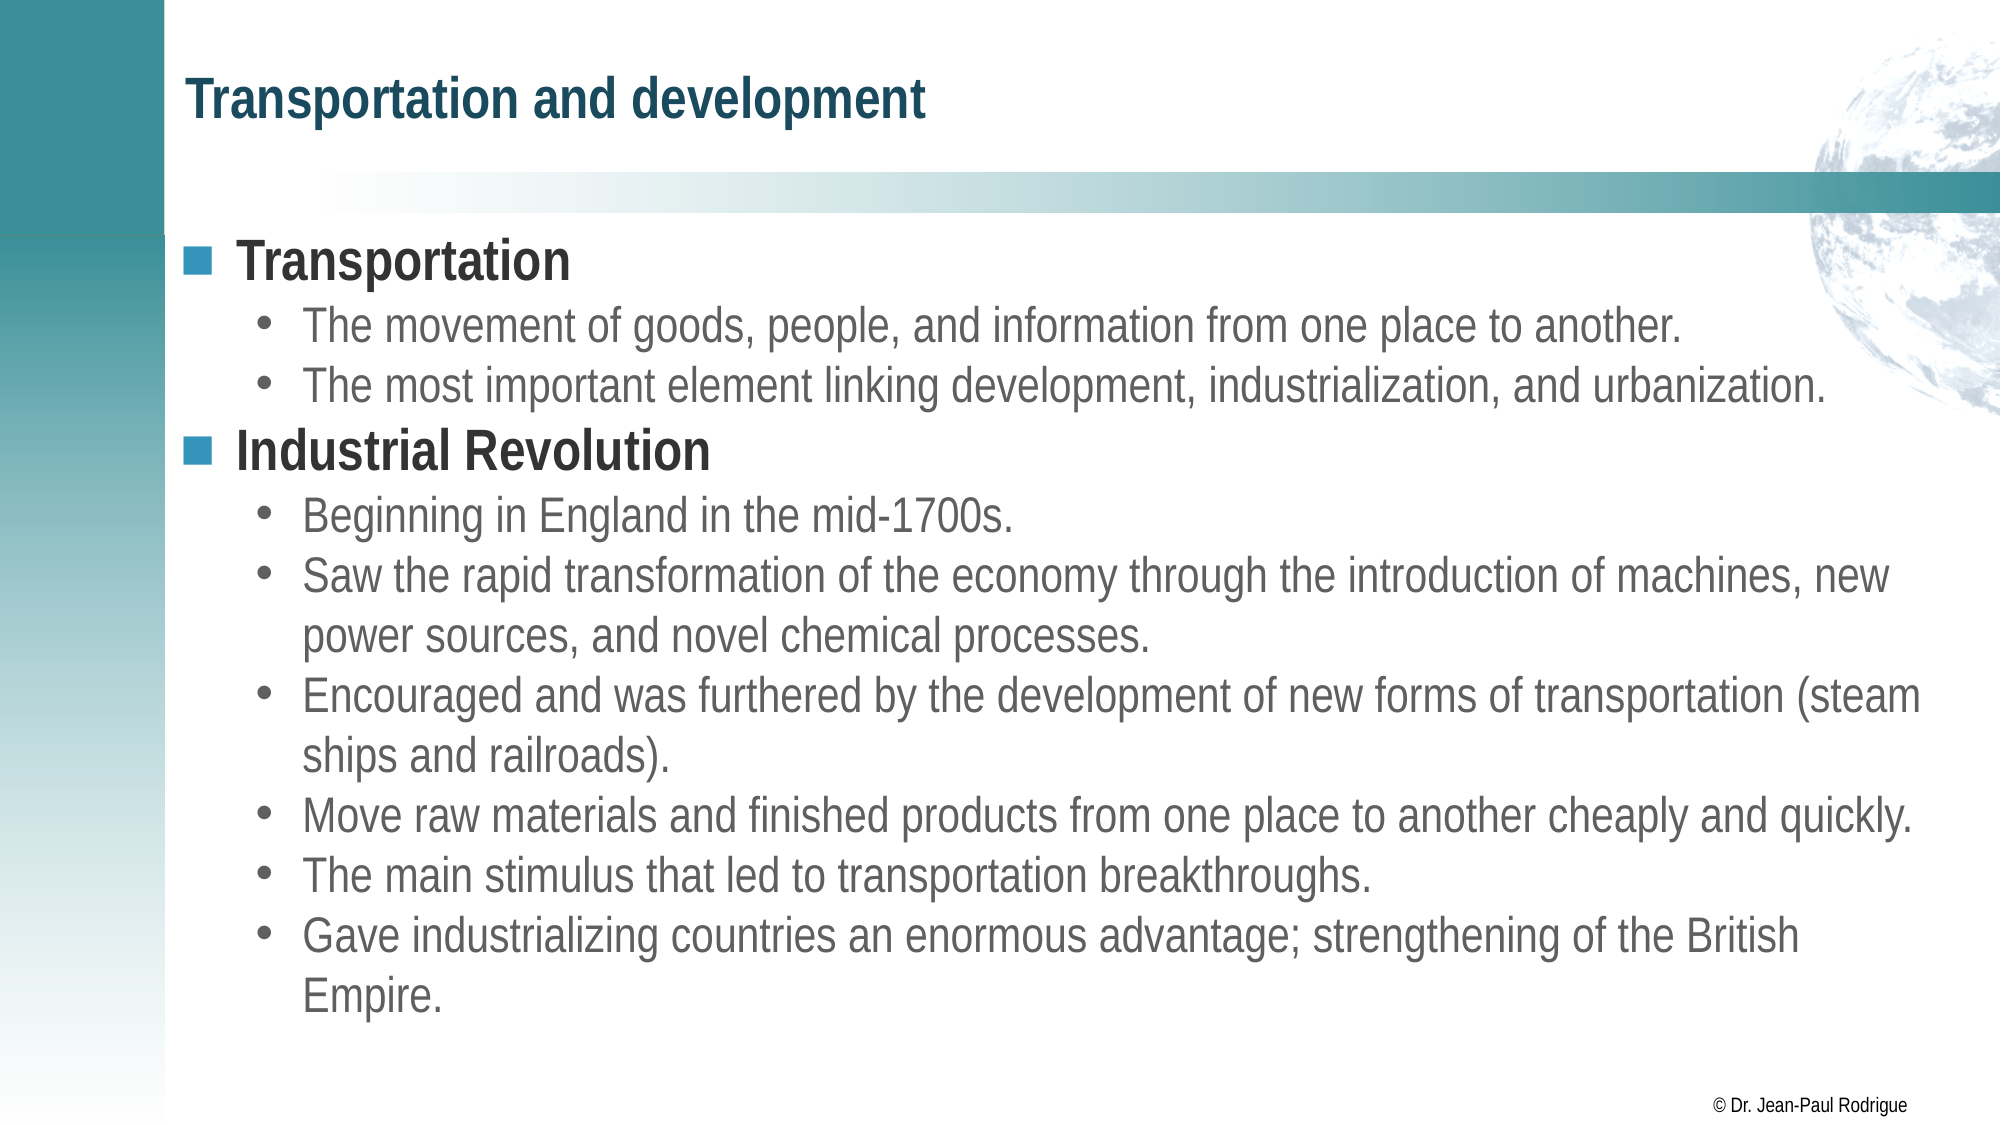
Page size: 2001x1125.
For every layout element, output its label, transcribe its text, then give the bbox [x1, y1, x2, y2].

title Transportation and development [170, 16, 1967, 173]
list Transportation The movement of goods, people, and information from one place to another. The most important element linking development, industrialization, and urbanization. Industrial Revolution Beginning in England in the mid-1700s. Saw the rapid transformation of the economy through the introduction of machines, new power sources, and novel chemical processes. Encouraged and was furthered by the development of new forms of transportation (steam ships and railroads). Move raw materials and finished products from one place to another cheaply and quickly. The main stimulus that led to transportation breakthroughs. Gave industrializing countries an enormous advantage; strengthening of the British Empire. [165, 214, 1970, 1084]
